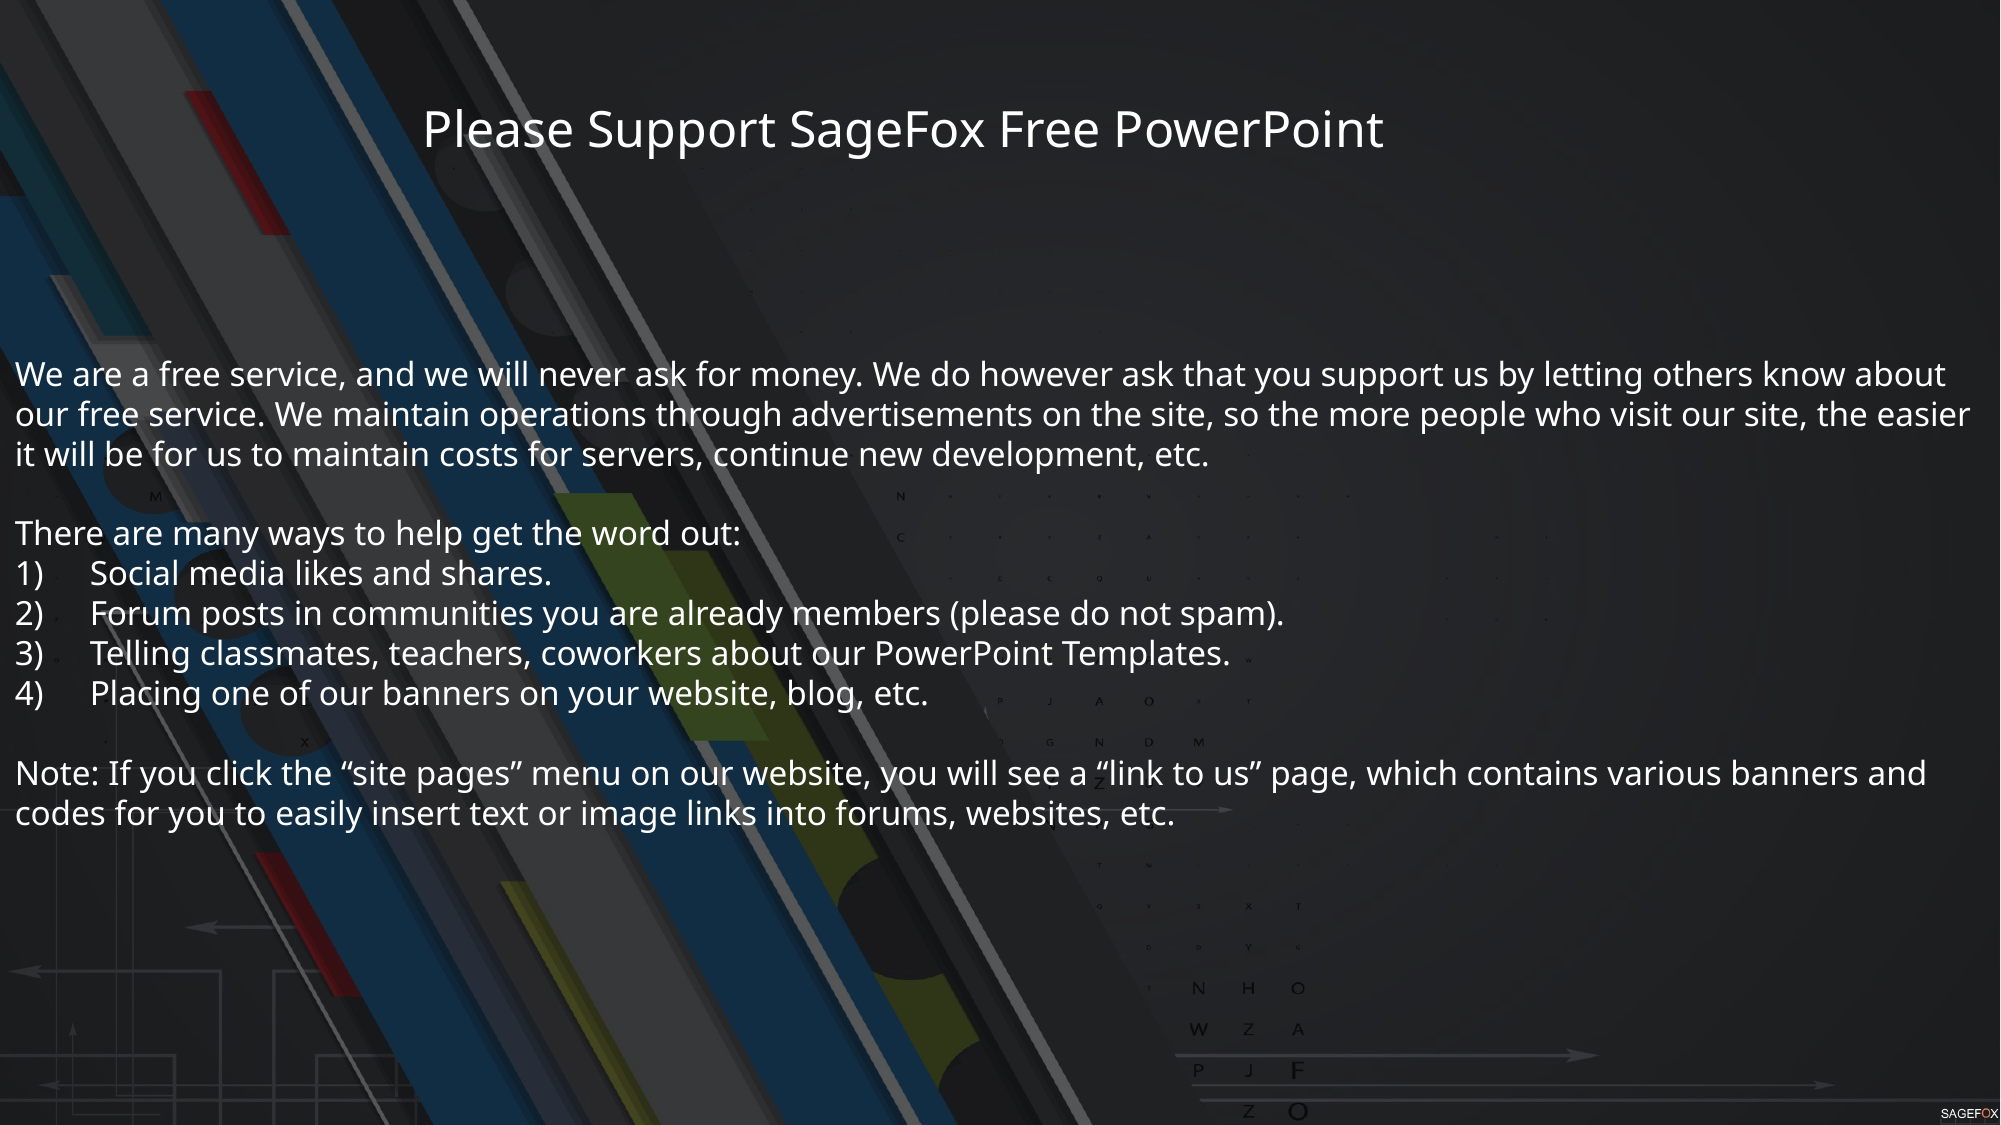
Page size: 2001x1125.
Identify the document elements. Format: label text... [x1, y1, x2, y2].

text_box We are a free service, and we will never ask for money. We do however ask that you support us by letting others know about our free service. We maintain operations through advertisements on the site, so the more people who visit our site, the easier it will be for us to maintain costs for servers, continue new development, etc. There are many ways to help get the word out: Social media likes and shares. Forum posts in communities you are already members (please do not spam). Telling classmates, teachers, coworkers about our PowerPoint Templates. Placing one of our banners on your website, blog, etc. Note: If you click the “site pages” menu on our website, you will see a “link to us” page, which contains various banners and codes for you to easily insert text or image links into forums, websites, etc. [0, 0, 2000, 1125]
title Please Support SageFox Free PowerPoint [363, 72, 1444, 190]
